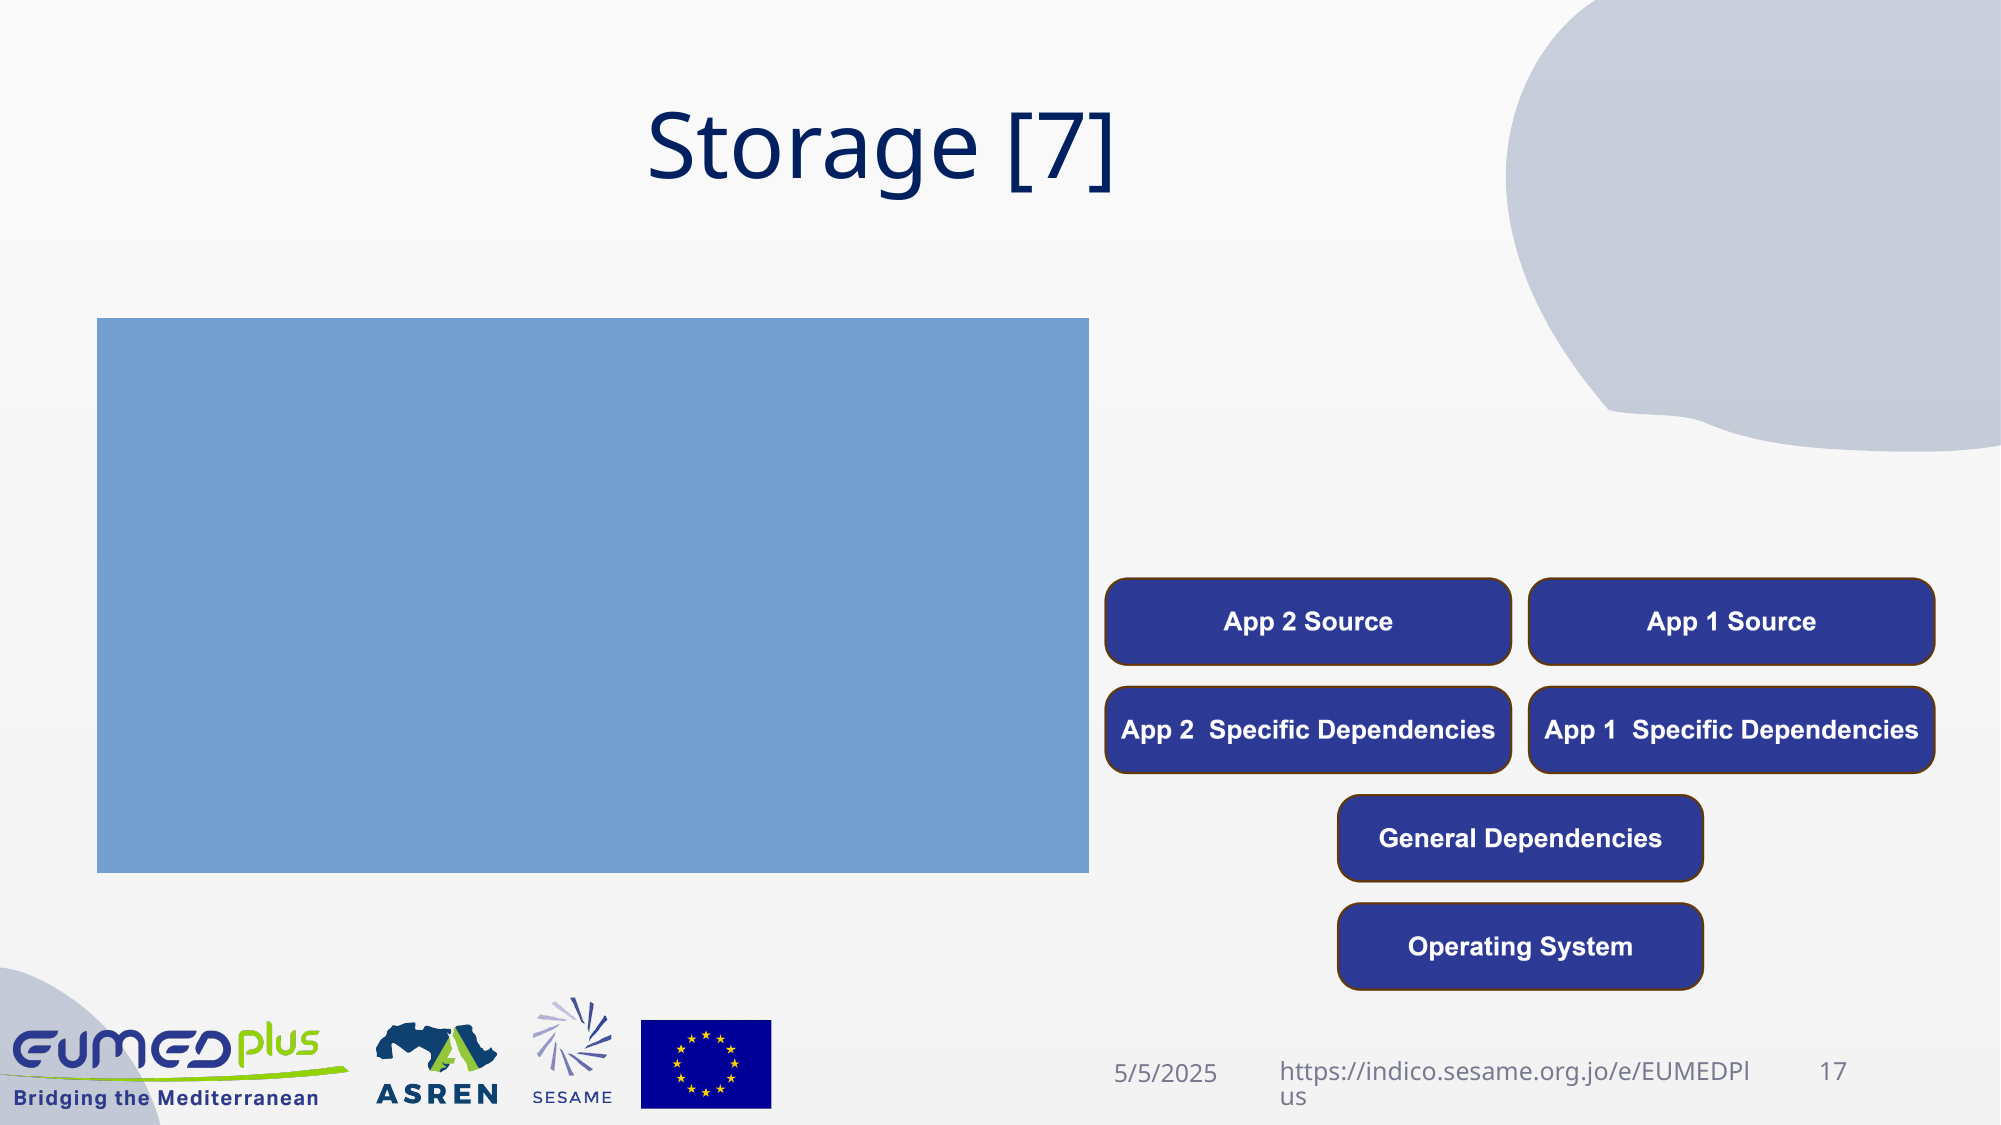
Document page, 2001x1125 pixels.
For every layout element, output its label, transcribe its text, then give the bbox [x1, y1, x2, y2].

footer https://indico.sesame.org.jo/e/EUMEDPlus [1264, 1042, 1775, 1103]
picture [0, 1021, 349, 1109]
title Storage [7] [97, 35, 1668, 262]
picture [641, 1019, 772, 1109]
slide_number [1098, 1042, 1259, 1103]
picture [1088, 561, 1951, 1007]
slide_number 17 [1798, 1042, 1863, 1103]
picture [371, 1019, 502, 1107]
picture [532, 992, 613, 1103]
